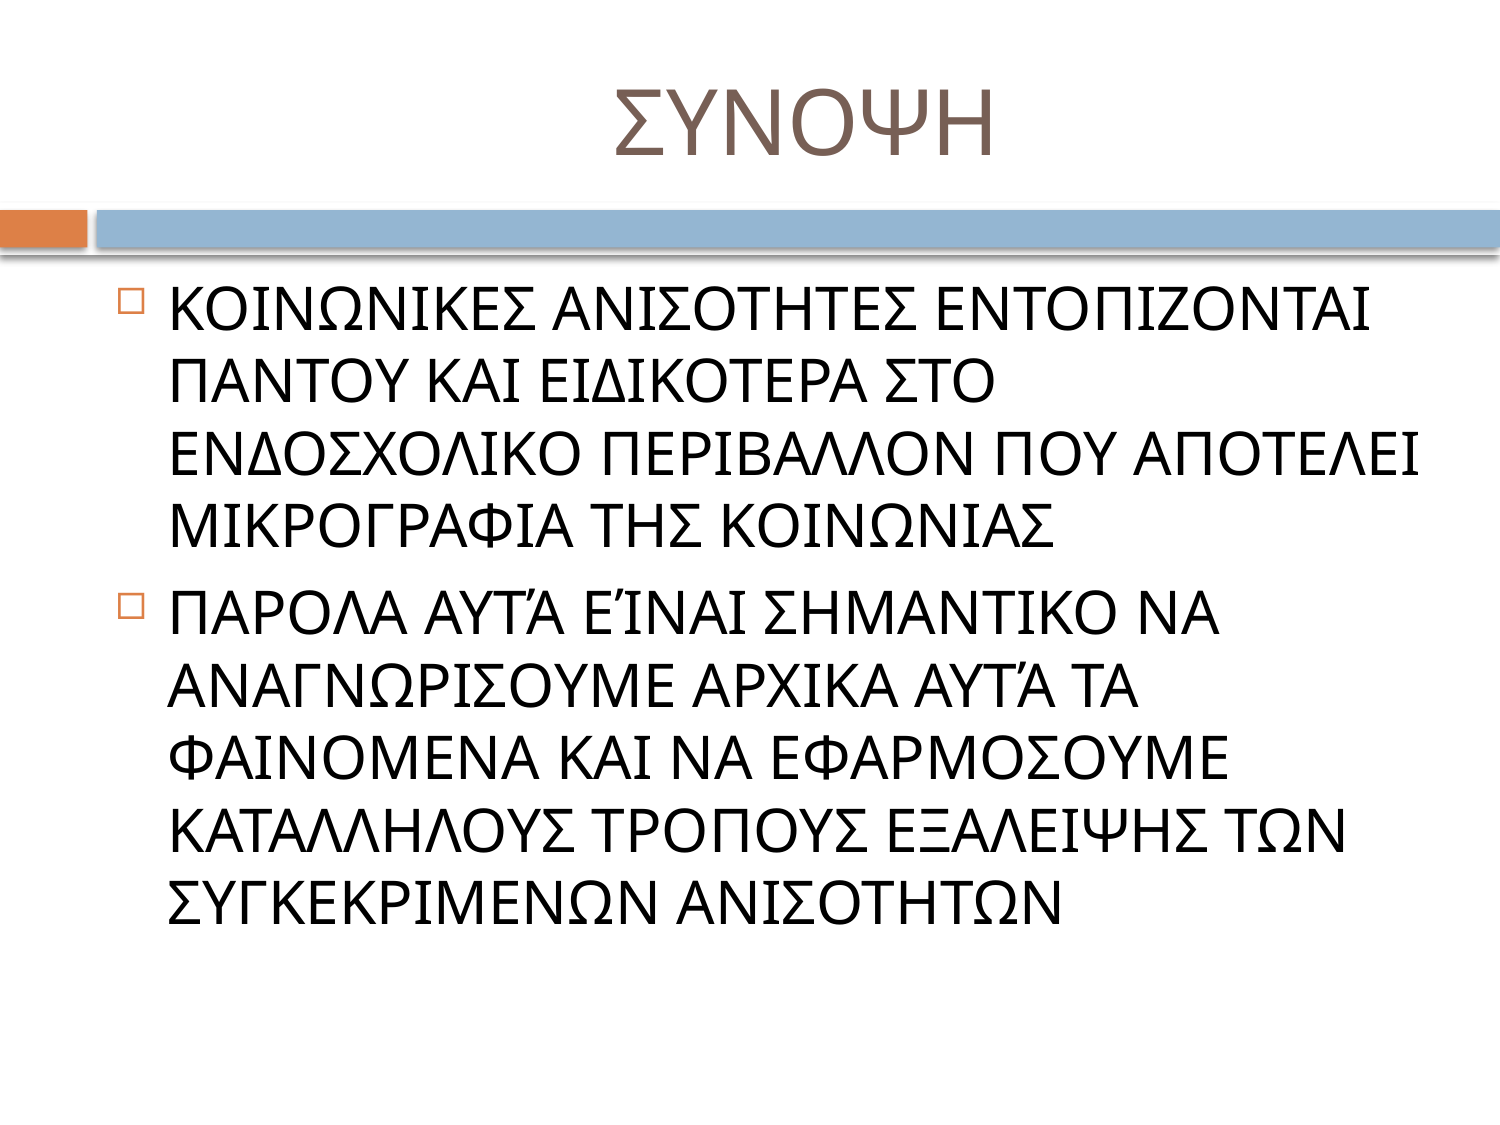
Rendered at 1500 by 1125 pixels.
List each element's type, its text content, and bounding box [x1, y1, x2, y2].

list ΚΟΙΝΩΝΙΚΕΣ ΑΝΙΣΟΤΗΤΕΣ ΕΝΤΟΠΙΖΟΝΤΑΙ ΠΑΝΤΟΥ ΚΑΙ ΕΙΔΙΚΟΤΕΡΑ ΣΤΟ ΕΝΔΟΣΧΟΛΙΚΟ ΠΕΡΙΒΑΛΛΟΝ ΠΟΥ ΑΠΟΤΕΛΕΙ ΜΙΚΡΟΓΡΑΦΙΑ ΤΗΣ ΚΟΙΝΩΝΙΑΣ ΠΑΡΟΛΑ ΑΥΤΆ ΕΊΝΑΙ ΣΗΜΑΝΤΙΚΟ ΝΑ ΑΝΑΓΝΩΡΙΣΟΥΜΕ ΑΡΧΙΚΑ ΑΥΤΆ ΤΑ ΦΑΙΝΟΜΕΝΑ ΚΑΙ ΝΑ ΕΦΑΡΜΟΣΟΥΜΕ ΚΑΤΑΛΛΗΛΟΥΣ ΤΡΟΠΟΥΣ ΕΞΑΛΕΙΨΗΣ ΤΩΝ ΣΥΓΚΕΚΡΙΜΕΝΩΝ ΑΝΙΣΟΤΗΤΩΝ [100, 262, 1438, 1000]
title ΣΥΝΟΨΗ [100, 37, 1438, 200]
